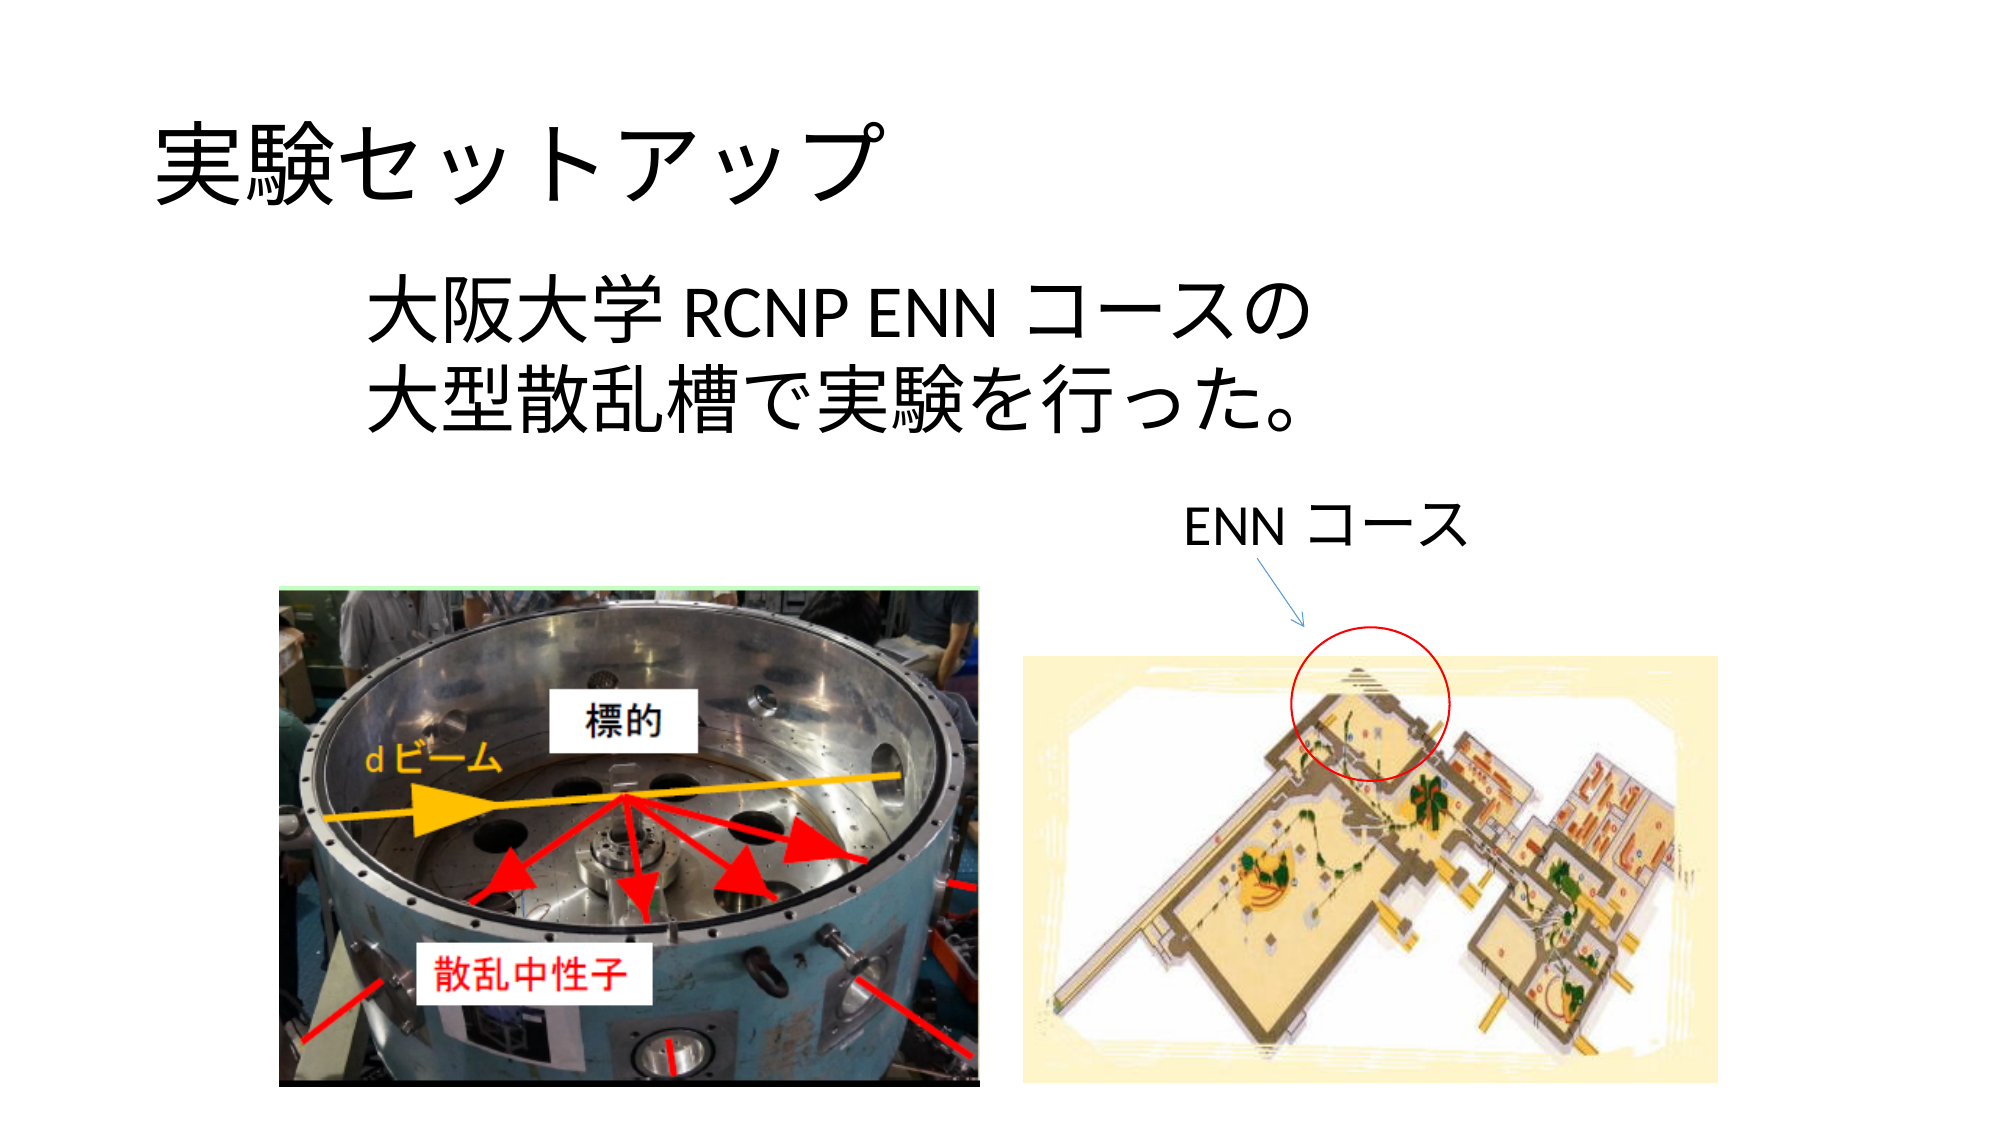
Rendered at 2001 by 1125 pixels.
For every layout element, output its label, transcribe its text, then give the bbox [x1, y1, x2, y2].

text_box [1257, 558, 1305, 628]
title 実験セットアップ [137, 59, 1863, 278]
text_box [1307, 626, 1434, 656]
picture [1023, 656, 1718, 1083]
text_box 大阪大学RCNP ENNコースの 大型散乱槽で実験を行った。 [350, 255, 1650, 451]
picture [279, 586, 980, 1087]
text_box ENNコース [1169, 480, 1572, 565]
